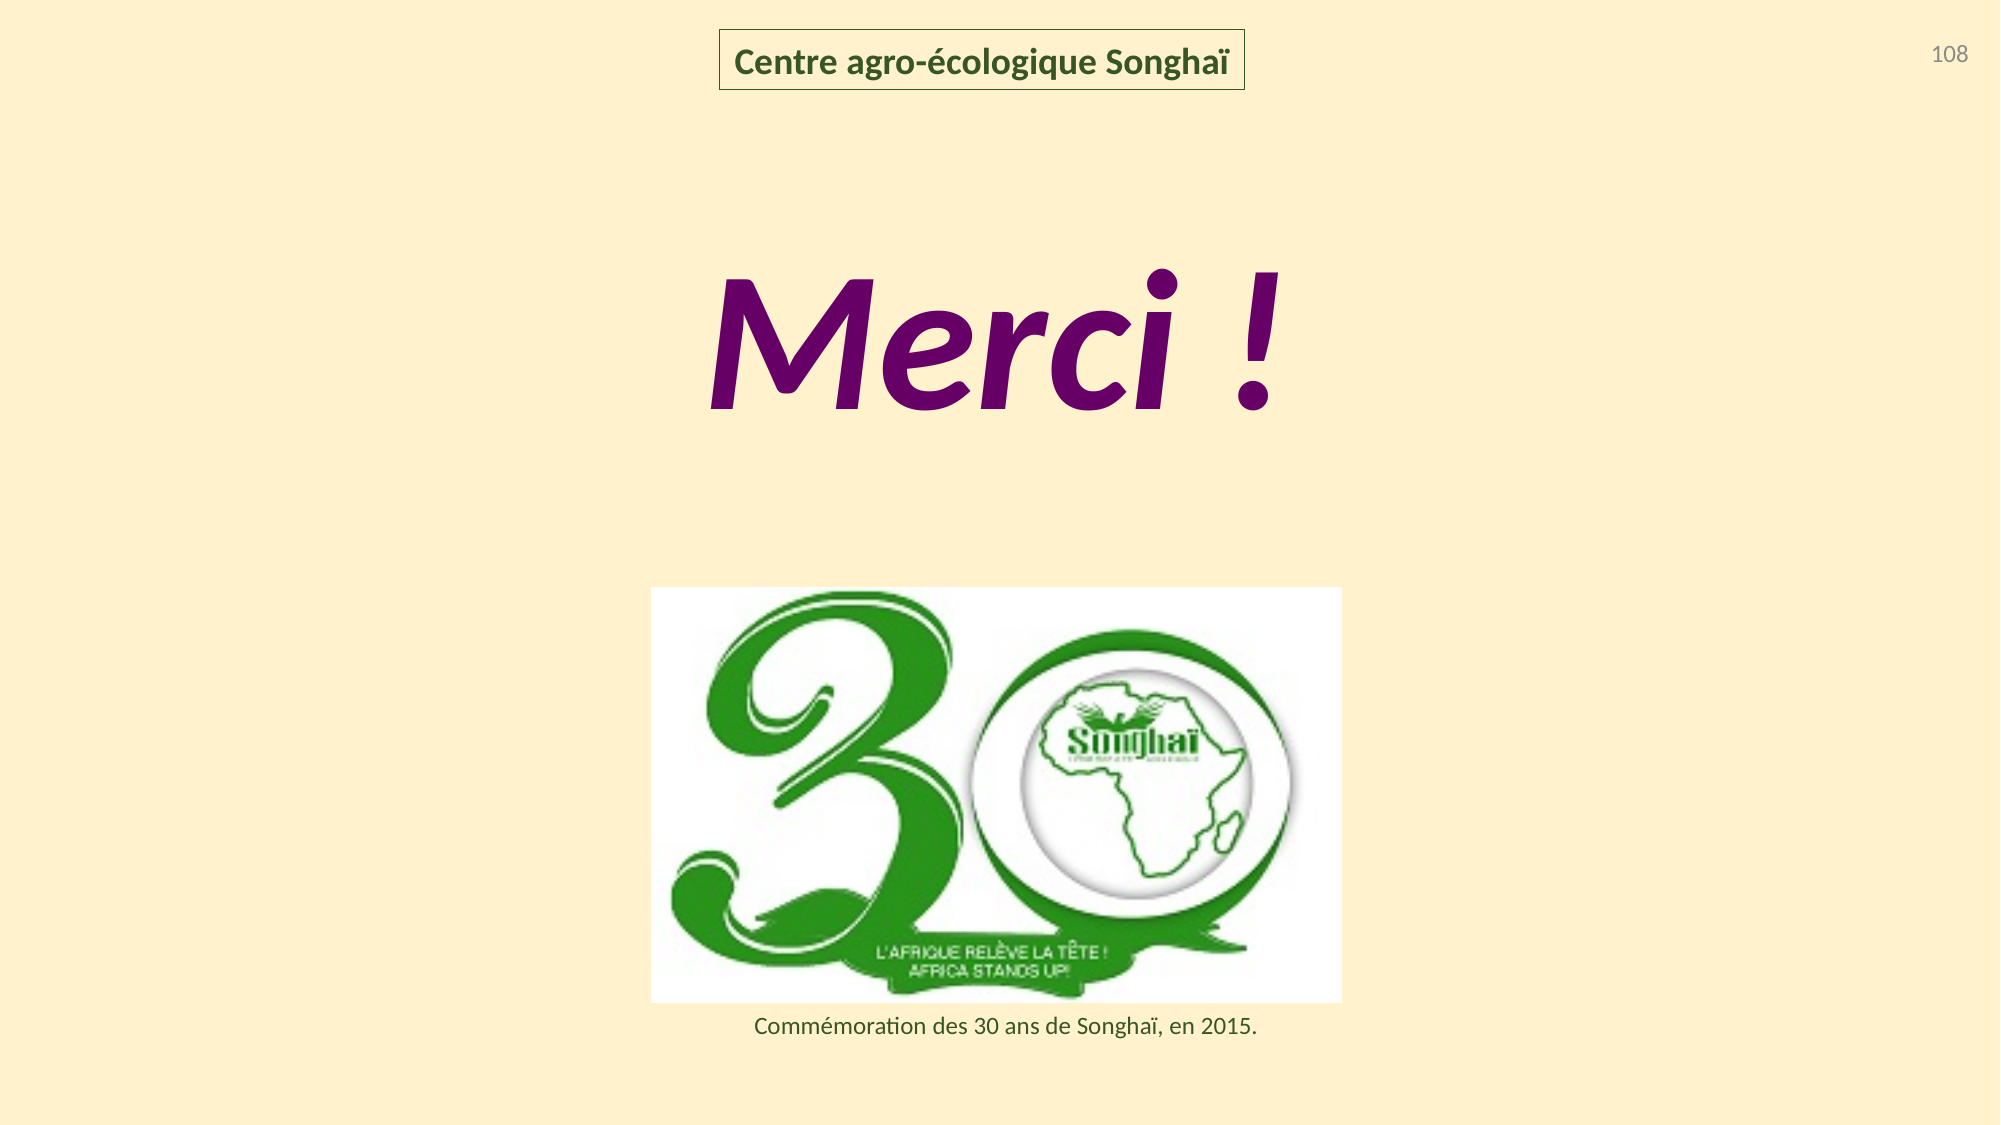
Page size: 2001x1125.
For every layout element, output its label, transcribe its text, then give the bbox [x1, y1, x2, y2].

text_box Commémoration des 30 ans de Songhaï, en 2015. [626, 1002, 1387, 1047]
text_box Centre agro-écologique Songhaï [719, 29, 1245, 90]
text_box Merci ! [340, 202, 1653, 457]
picture [651, 587, 1342, 1003]
slide_number 108 [1861, 29, 1985, 75]
